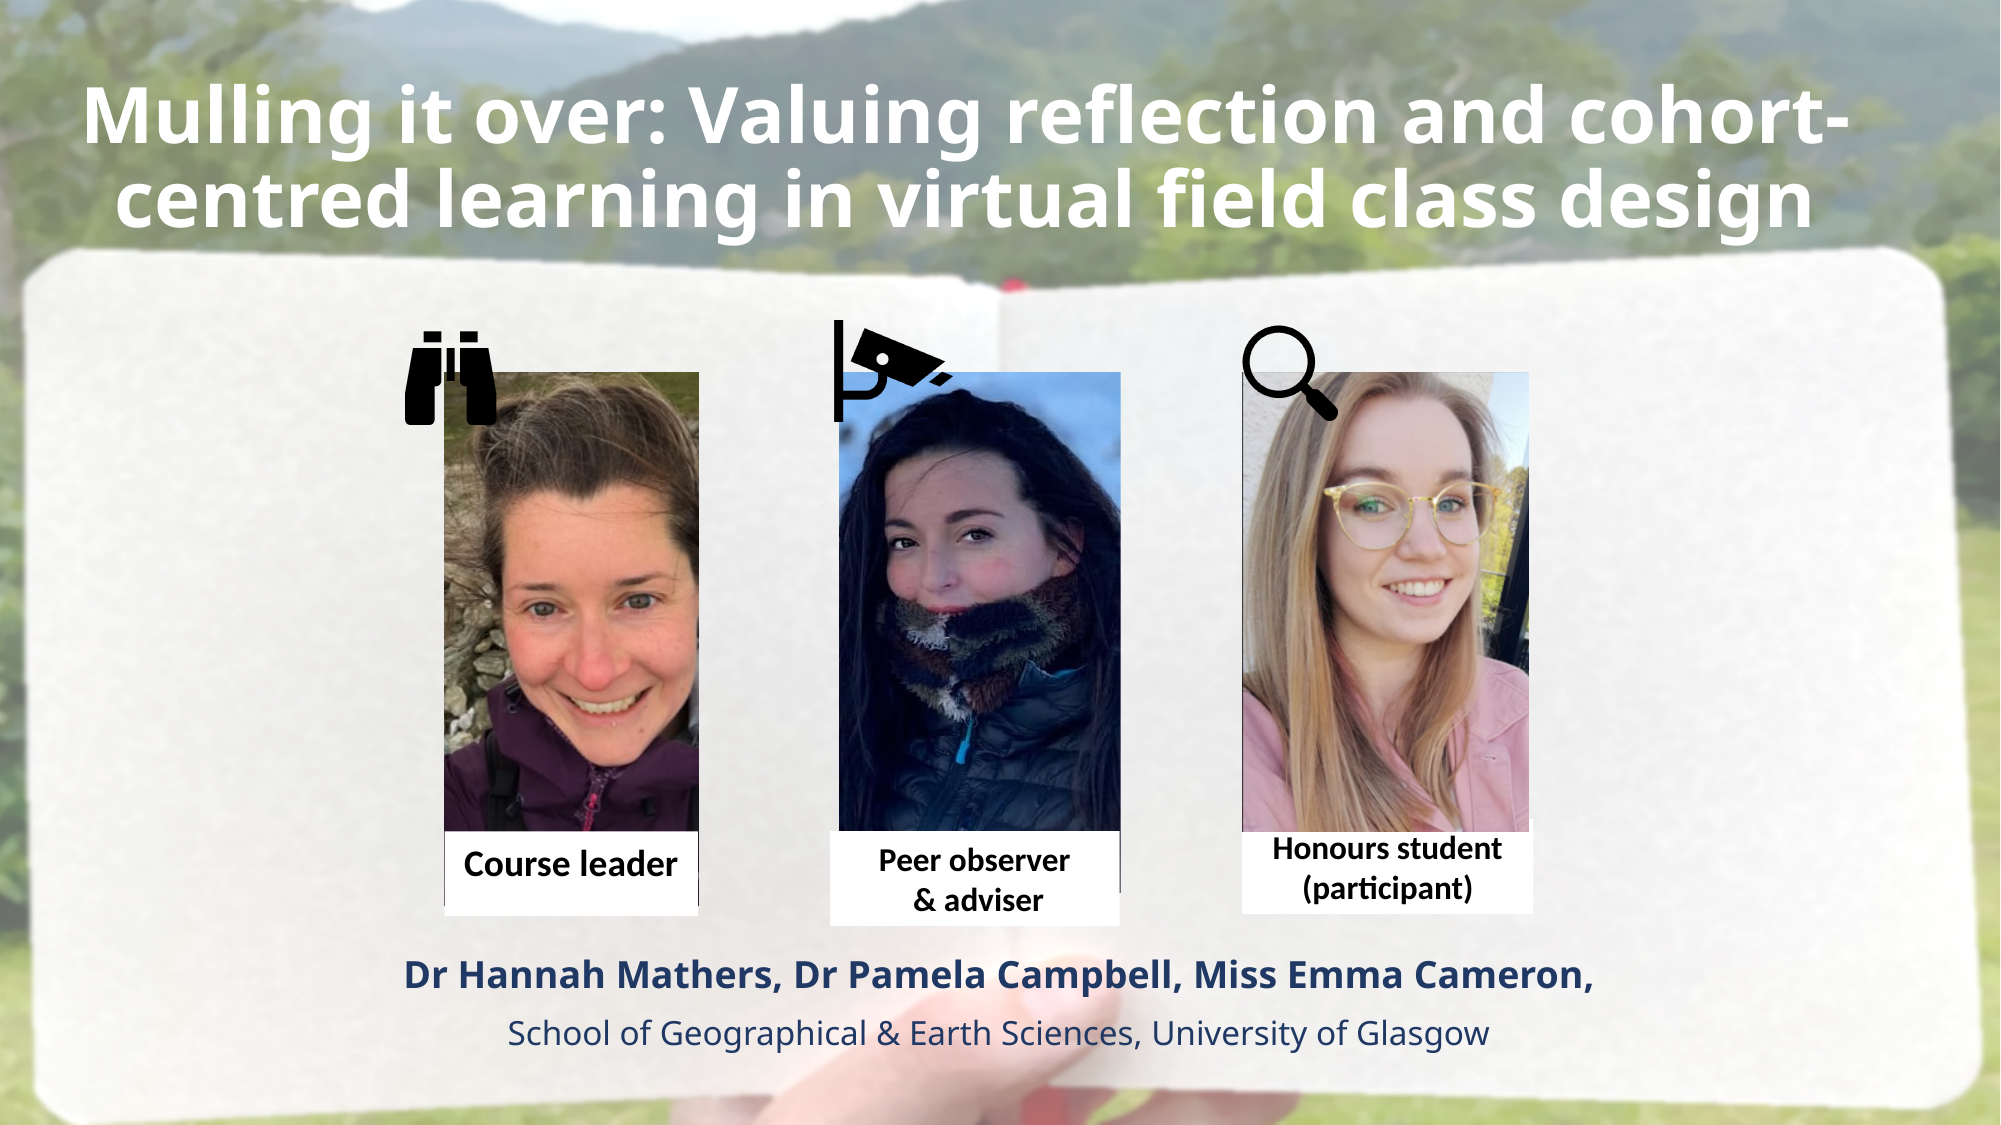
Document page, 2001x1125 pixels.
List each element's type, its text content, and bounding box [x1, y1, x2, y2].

text_box Peer observer & adviser [830, 831, 1120, 926]
subtitle Dr Hannah Mathers, Dr Pamela Campbell, Miss Emma Cameron, School of Geographical & Earth Sciences, University of Glasgow [0, 948, 2000, 1102]
text_box Honours student (participant) [1242, 819, 1534, 914]
picture [0, 0, 2001, 1125]
title Mulling it over: Valuing reflection and cohort-centred learning in virtual field class design [18, 64, 1914, 252]
